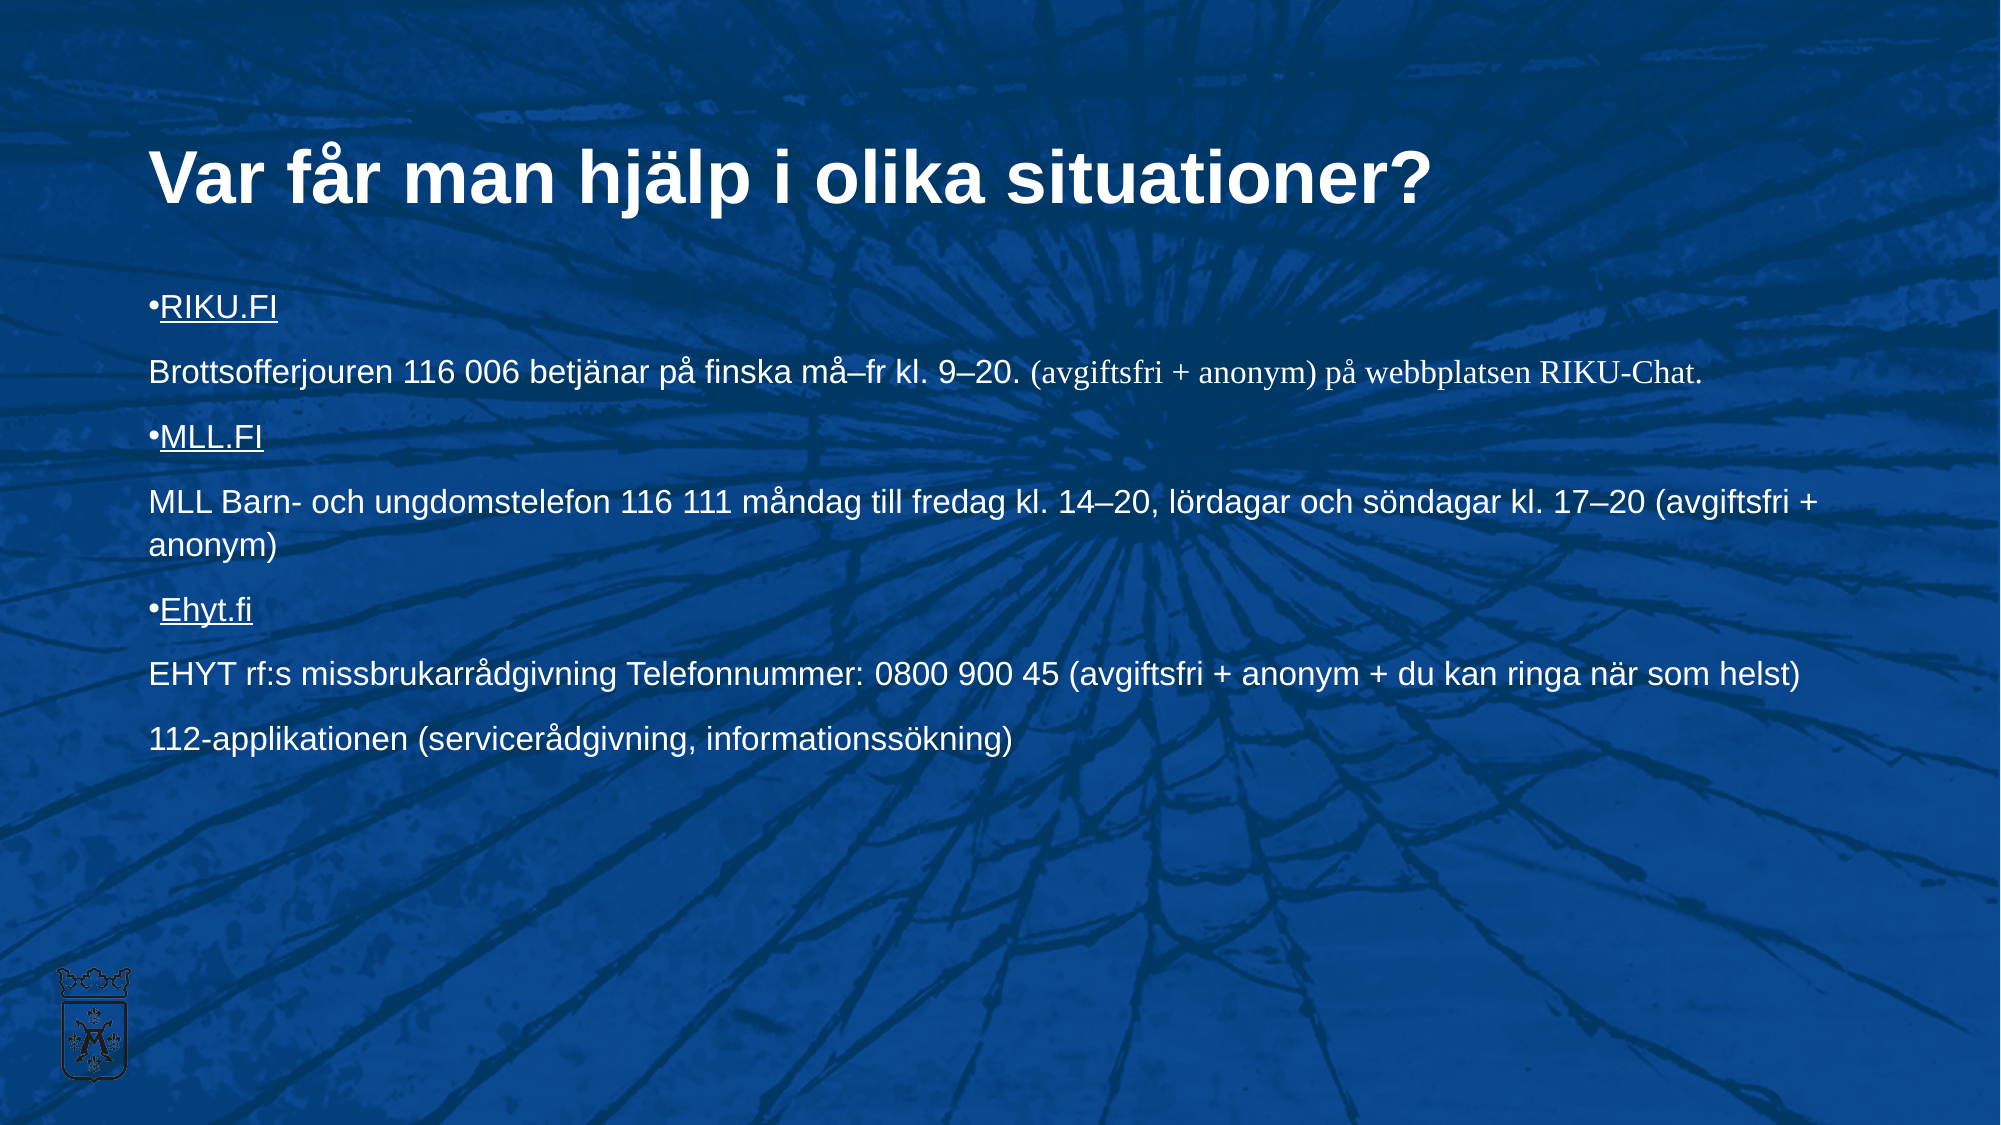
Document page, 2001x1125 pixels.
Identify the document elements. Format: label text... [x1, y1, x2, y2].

list RIKU.FI Brottsofferjouren 116 006 betjänar på finska må–fr kl. 9–20. (avgiftsfri + anonym) på webbplatsen RIKU-Chat. MLL.FI MLL Barn- och ungdomstelefon 116 111 måndag till fredag kl. 14–20, lördagar och söndagar kl. 17–20 (avgiftsfri + anonym) Ehyt.fi EHYT rf:s missbrukarrådgivning Telefonnummer: 0800 900 45 (avgiftsfri + anonym + du kan ringa när som helst) 112-applikationen (servicerådgivning, informationssökning) [148, 275, 1861, 967]
title Var får man hjälp i olika situationer? [148, 122, 1861, 240]
picture [0, 0, 2001, 1125]
